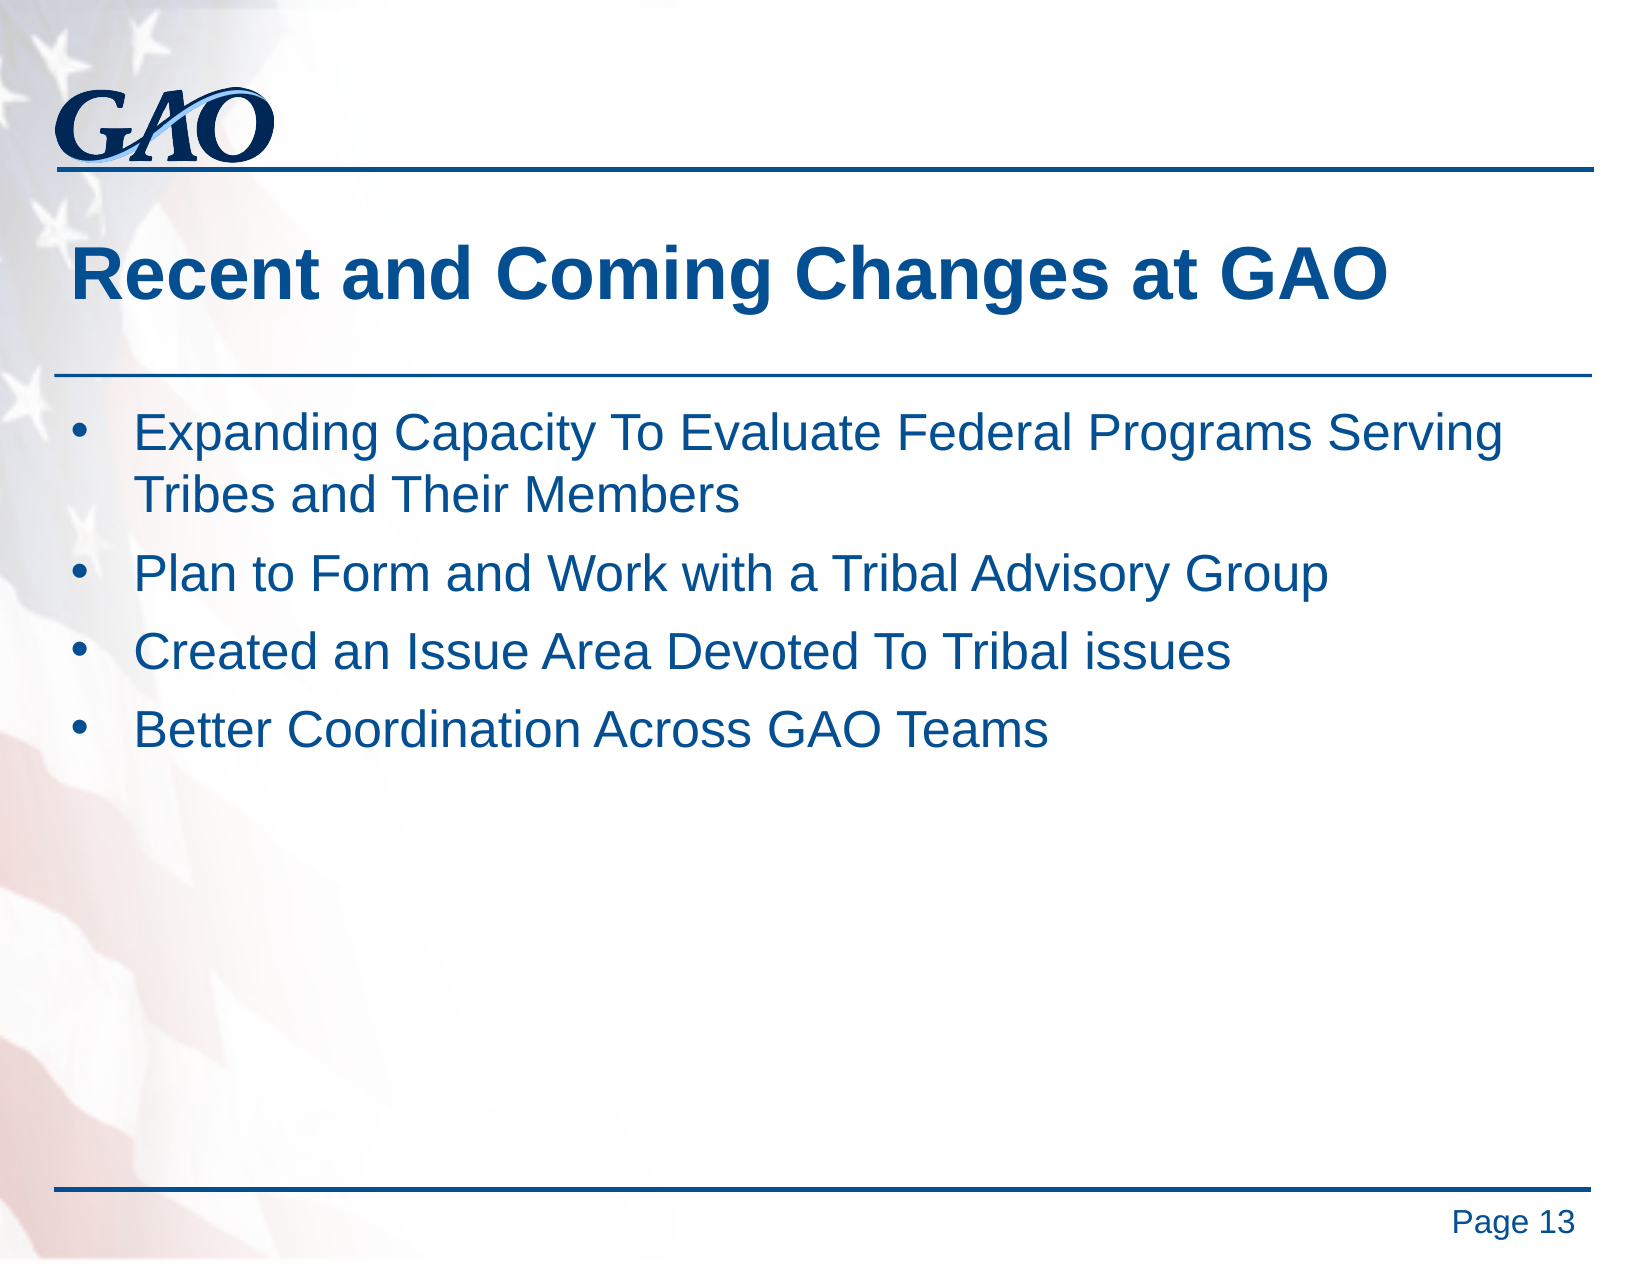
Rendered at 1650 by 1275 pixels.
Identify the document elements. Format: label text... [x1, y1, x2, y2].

picture [0, 0, 1650, 1275]
list Expanding Capacity To Evaluate Federal Programs Serving Tribes and Their Members Plan to Form and Work with a Tribal Advisory Group Created an Issue Area Devoted To Tribal issues Better Coordination Across GAO Teams [53, 389, 1592, 1176]
title Recent and Coming Changes at GAO [53, 184, 1592, 354]
slide_number Page 13 [1207, 1191, 1593, 1250]
